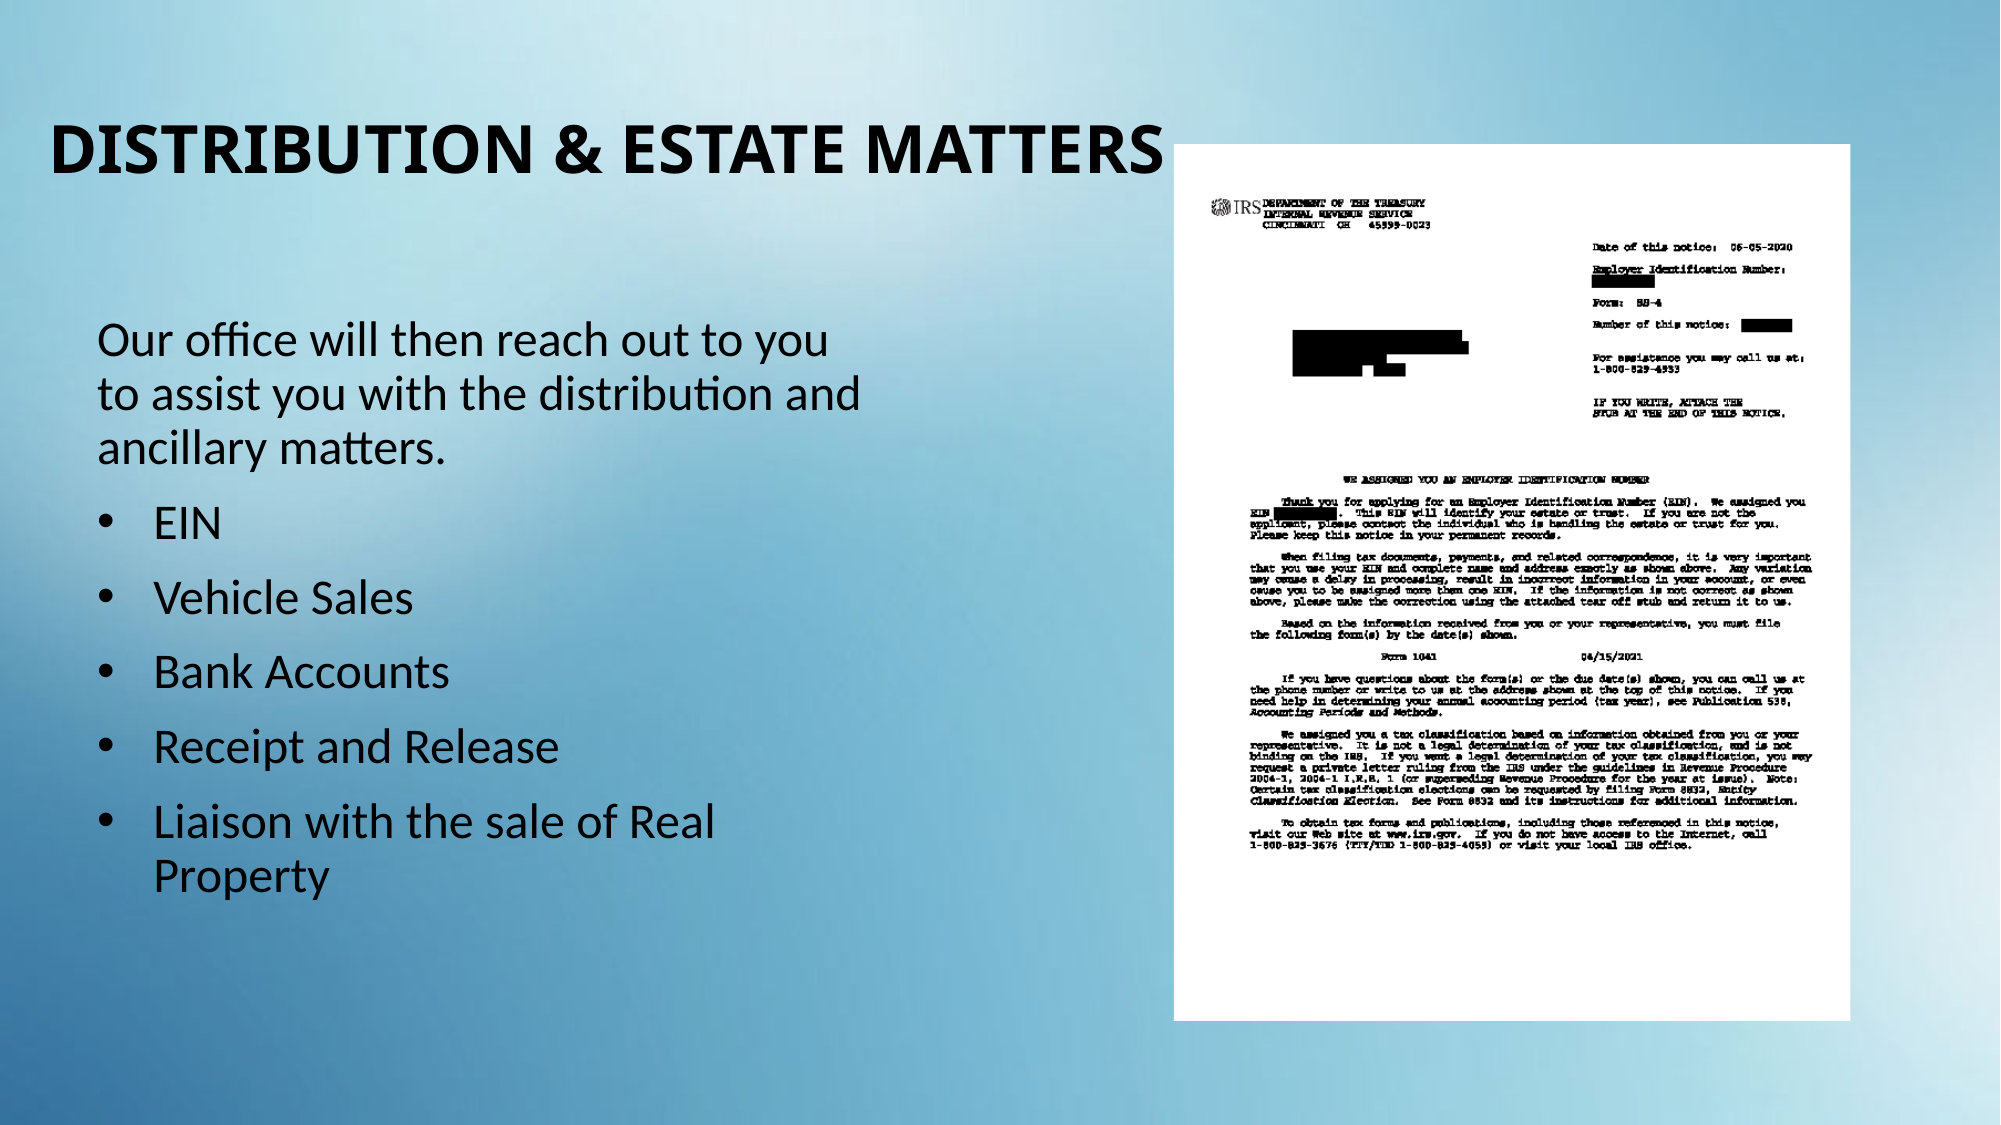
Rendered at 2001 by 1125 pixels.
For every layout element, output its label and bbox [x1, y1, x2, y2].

picture [0, 0, 2000, 1125]
text_box [1173, 144, 1851, 1021]
